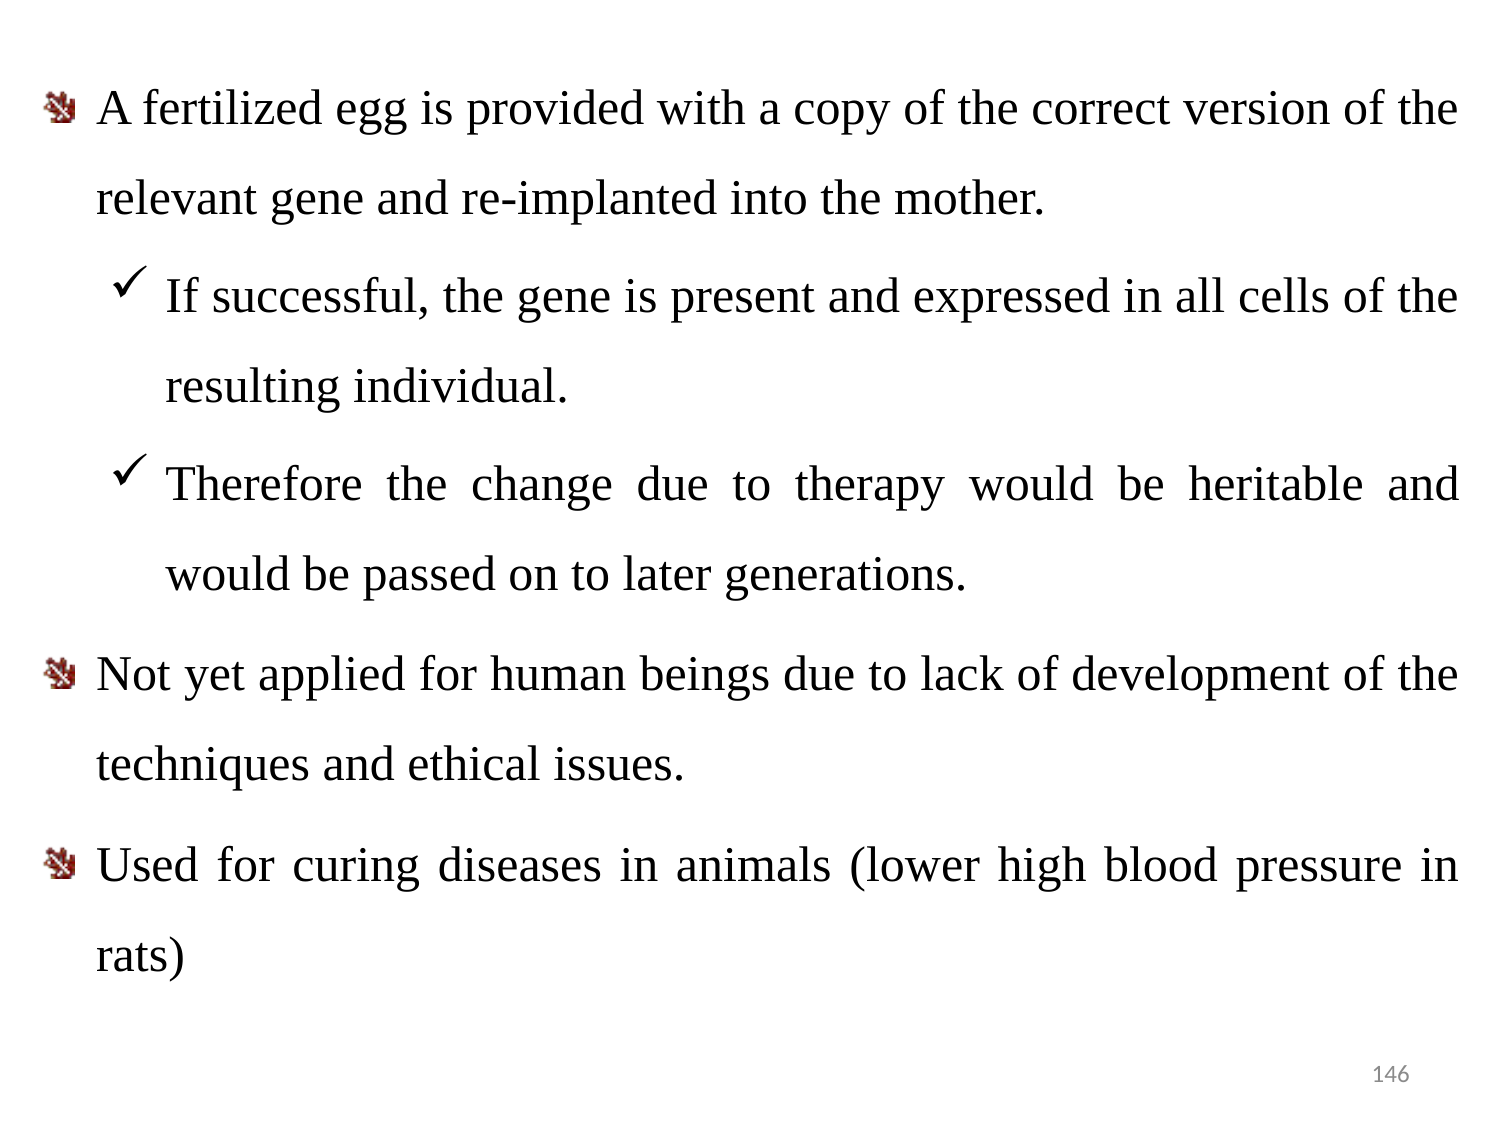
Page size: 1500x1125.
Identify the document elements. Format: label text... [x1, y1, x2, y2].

picture [39, 653, 75, 689]
slide_number 146 [1074, 1042, 1425, 1103]
text_box A fertilized egg is provided with a copy of the correct version of the relevant gene and re-implanted into the mother. If successful, the gene is present and expressed in all cells of the resulting individual. Therefore the change due to therapy would be heritable and would be passed on to later generations. Not yet applied for human beings due to lack of development of the techniques and ethical issues. Used for curing diseases in animals (lower high blood pressure in rats) [24, 37, 1475, 989]
picture [39, 843, 75, 879]
picture [39, 87, 75, 123]
